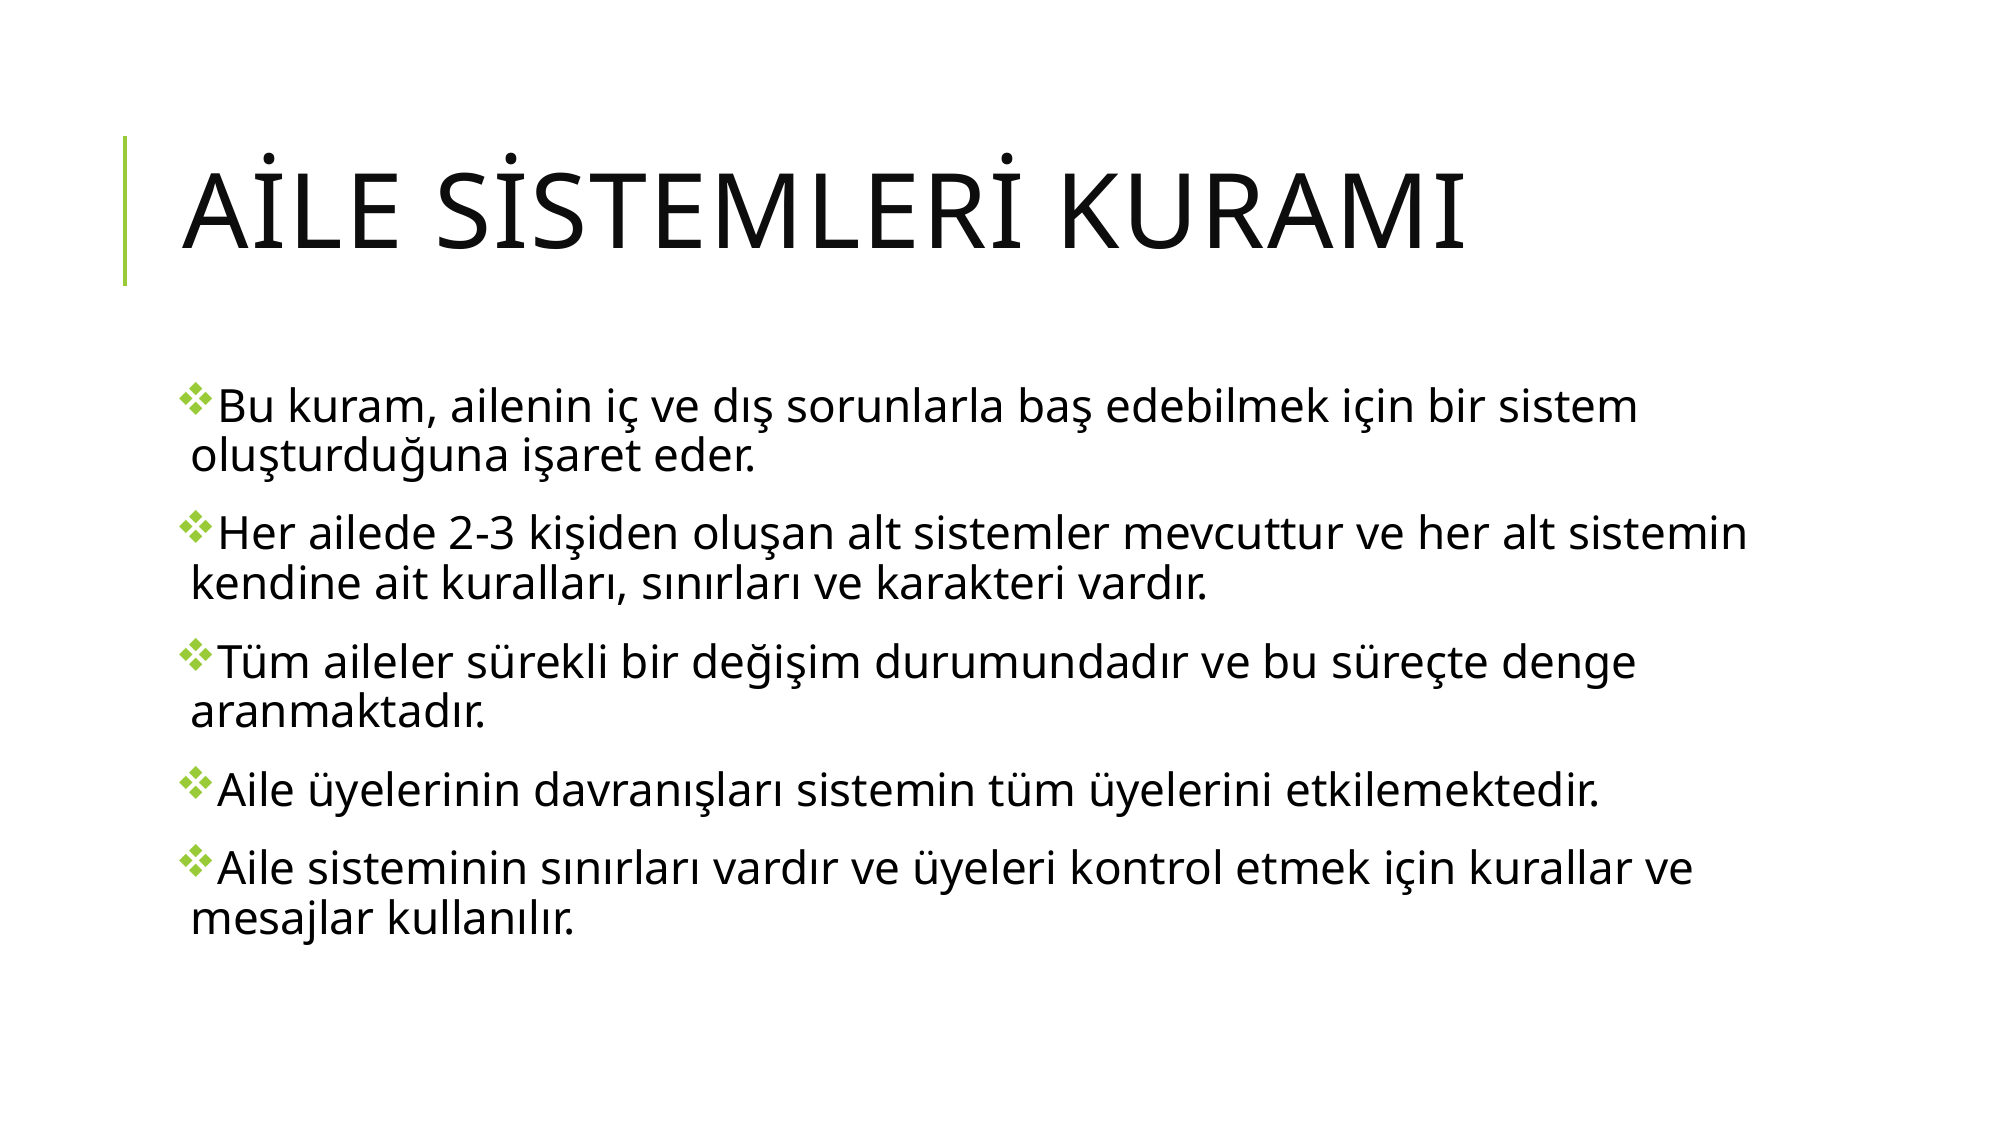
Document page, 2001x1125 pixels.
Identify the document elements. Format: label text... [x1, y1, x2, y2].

list Bu kuram, ailenin iç ve dış sorunlarla baş edebilmek için bir sistem oluşturduğuna işaret eder. Her ailede 2-3 kişiden oluşan alt sistemler mevcuttur ve her alt sistemin kendine ait kuralları, sınırları ve karakteri vardır. Tüm aileler sürekli bir değişim durumundadır ve bu süreçte denge aranmaktadır. Aile üyelerinin davranışları sistemin tüm üyelerini etkilemektedir. Aile sisteminin sınırları vardır ve üyeleri kontrol etmek için kurallar ve mesajlar kullanılır. [168, 375, 1763, 1035]
title Aile sistemleri kuramı [168, 96, 1763, 342]
